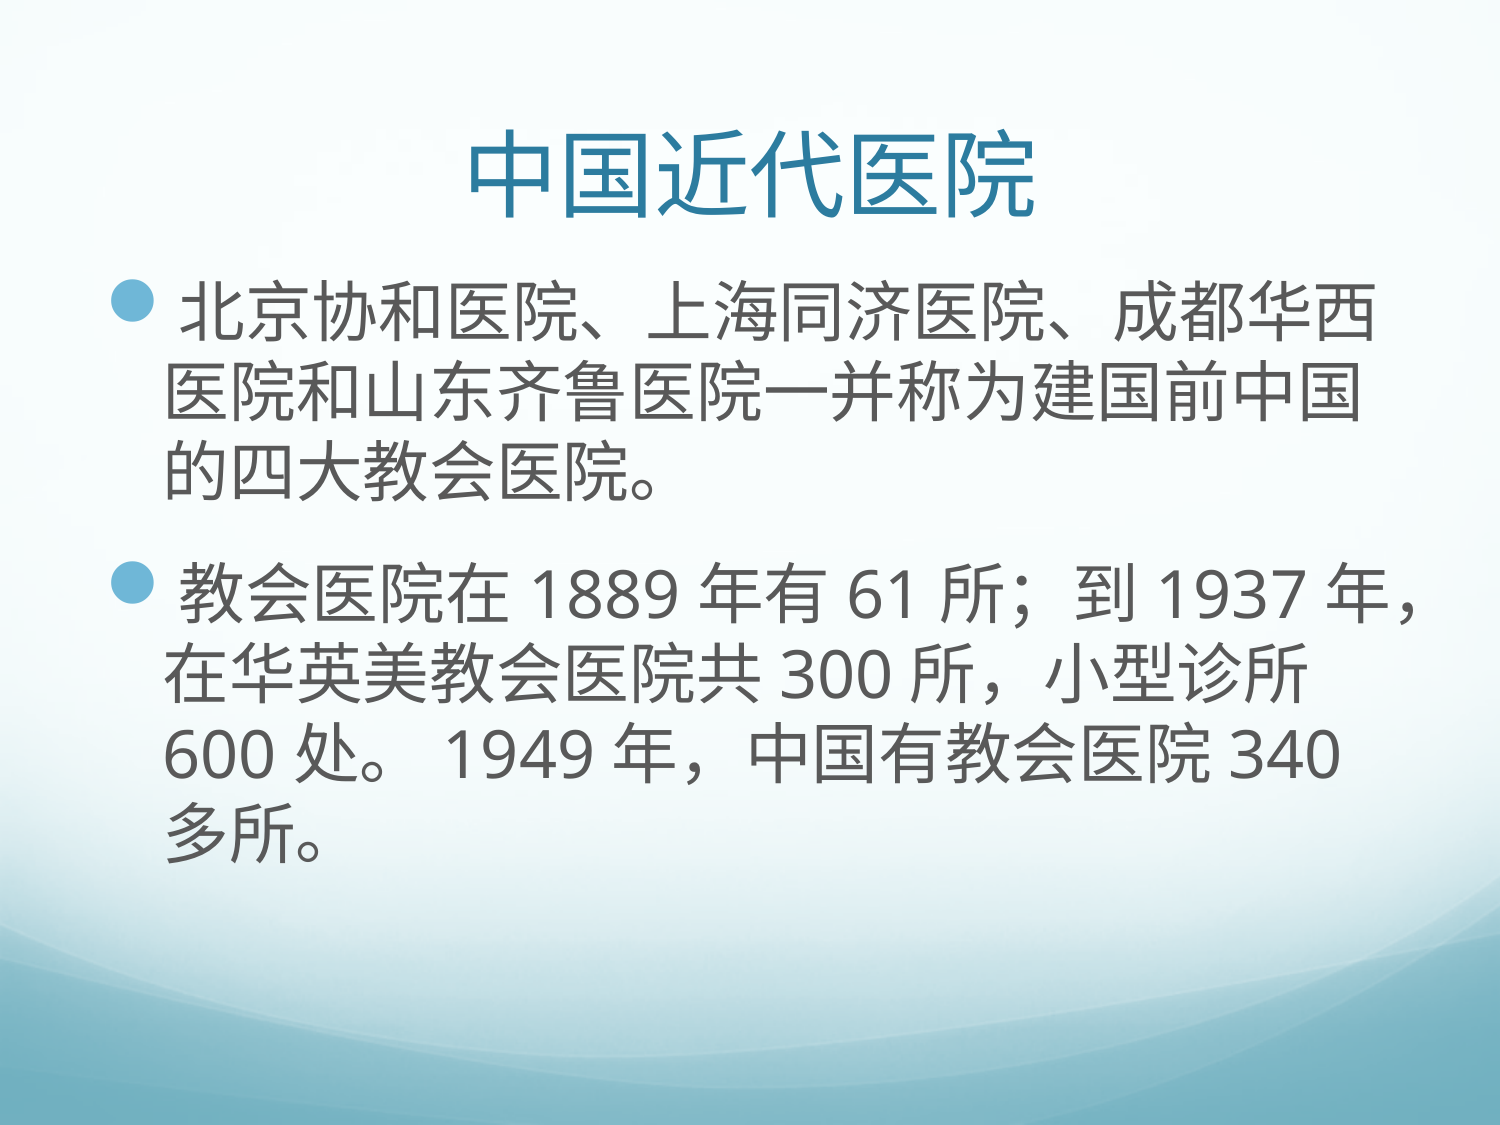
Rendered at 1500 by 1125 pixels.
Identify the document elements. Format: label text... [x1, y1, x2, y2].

title 中国近代医院 [90, 17, 1410, 237]
list 北京协和医院、上海同济医院、成都华西医院和山东齐鲁医院一并称为建国前中国的四大教会医院。 教会医院在1889年有61所；到1937年，在华英美教会医院共300所，小型诊所600处。1949年，中国有教会医院340多所。 [90, 262, 1410, 975]
